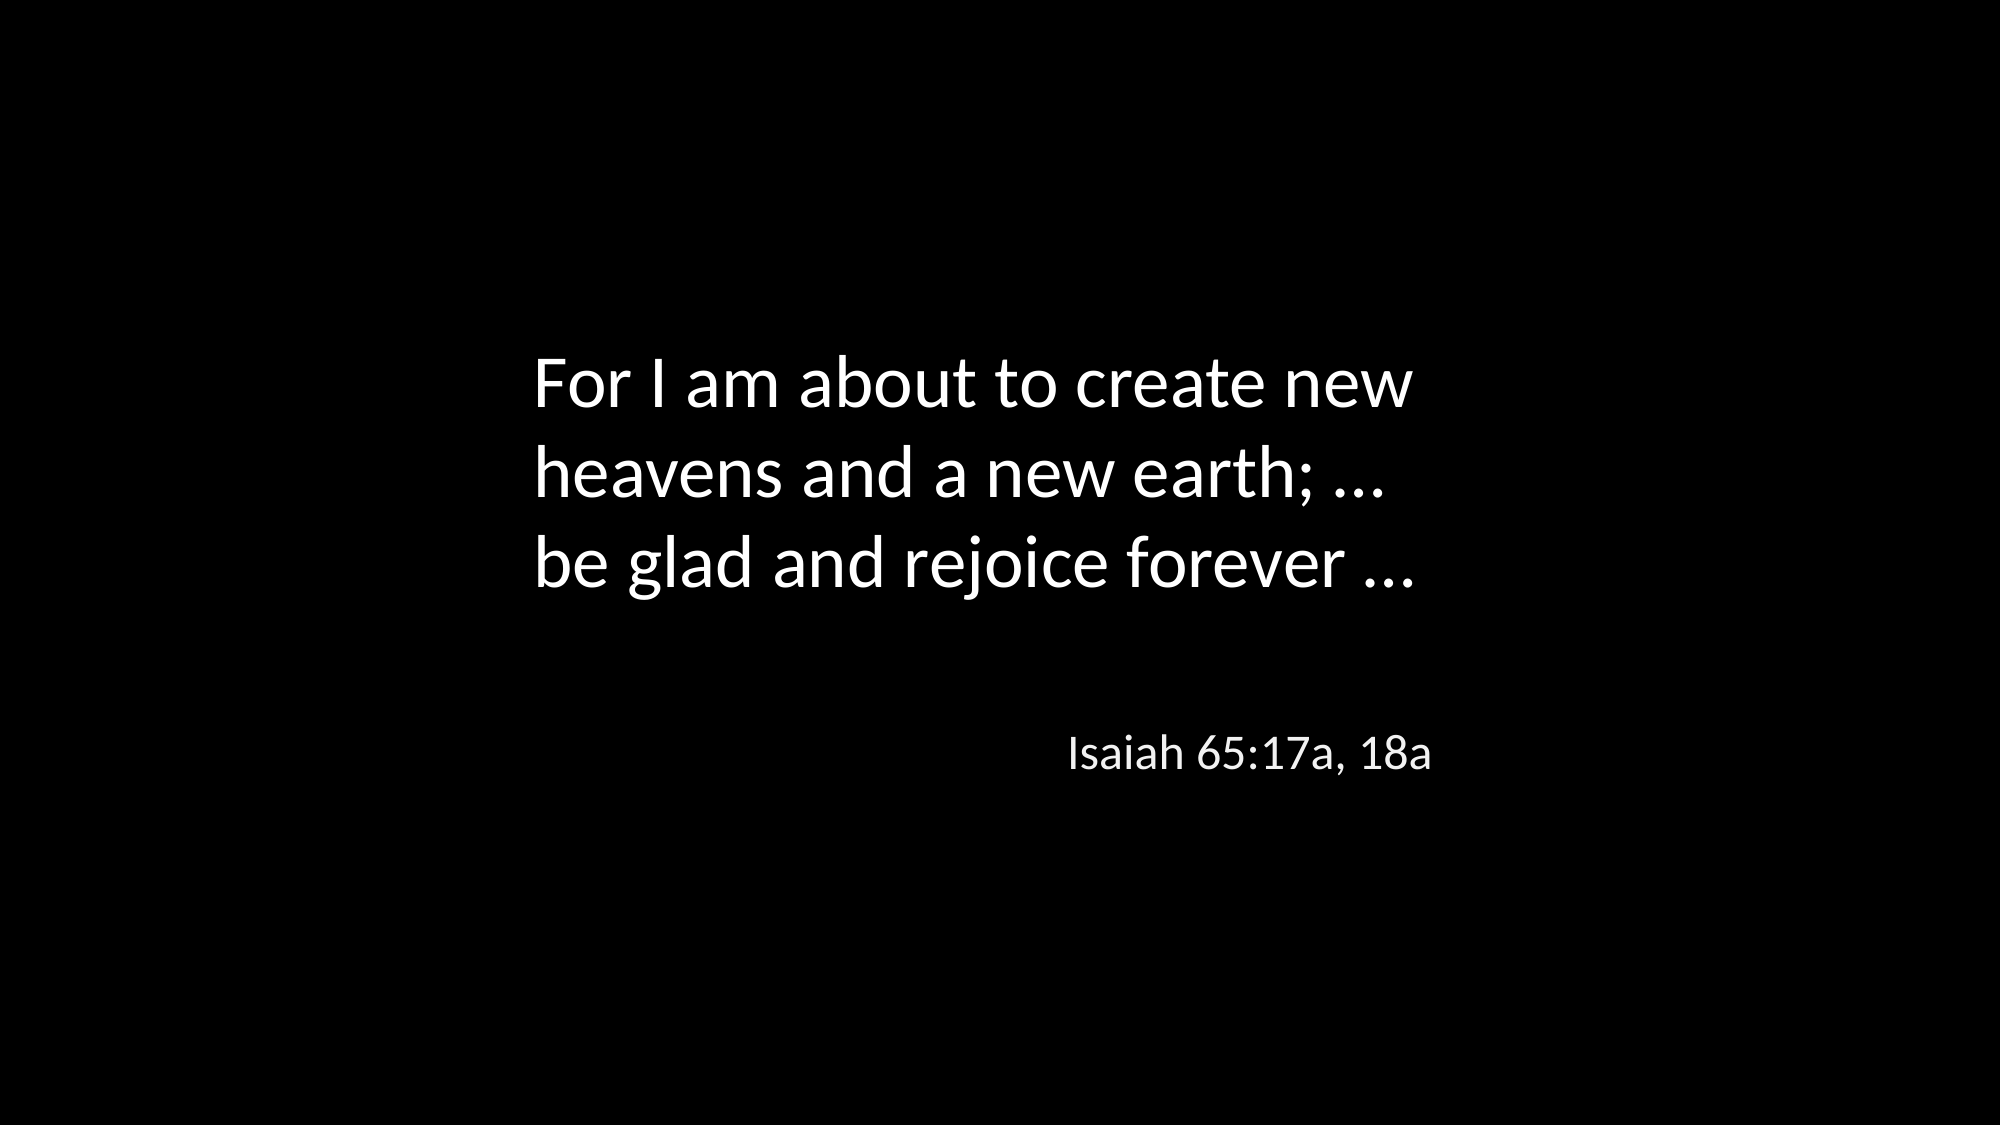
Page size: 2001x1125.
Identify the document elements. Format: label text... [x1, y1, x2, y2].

text_box For I am about to create new heavens and a new earth; … be glad and rejoice forever … [518, 324, 1482, 610]
text_box Isaiah 65:17a, 18a [975, 712, 1525, 788]
